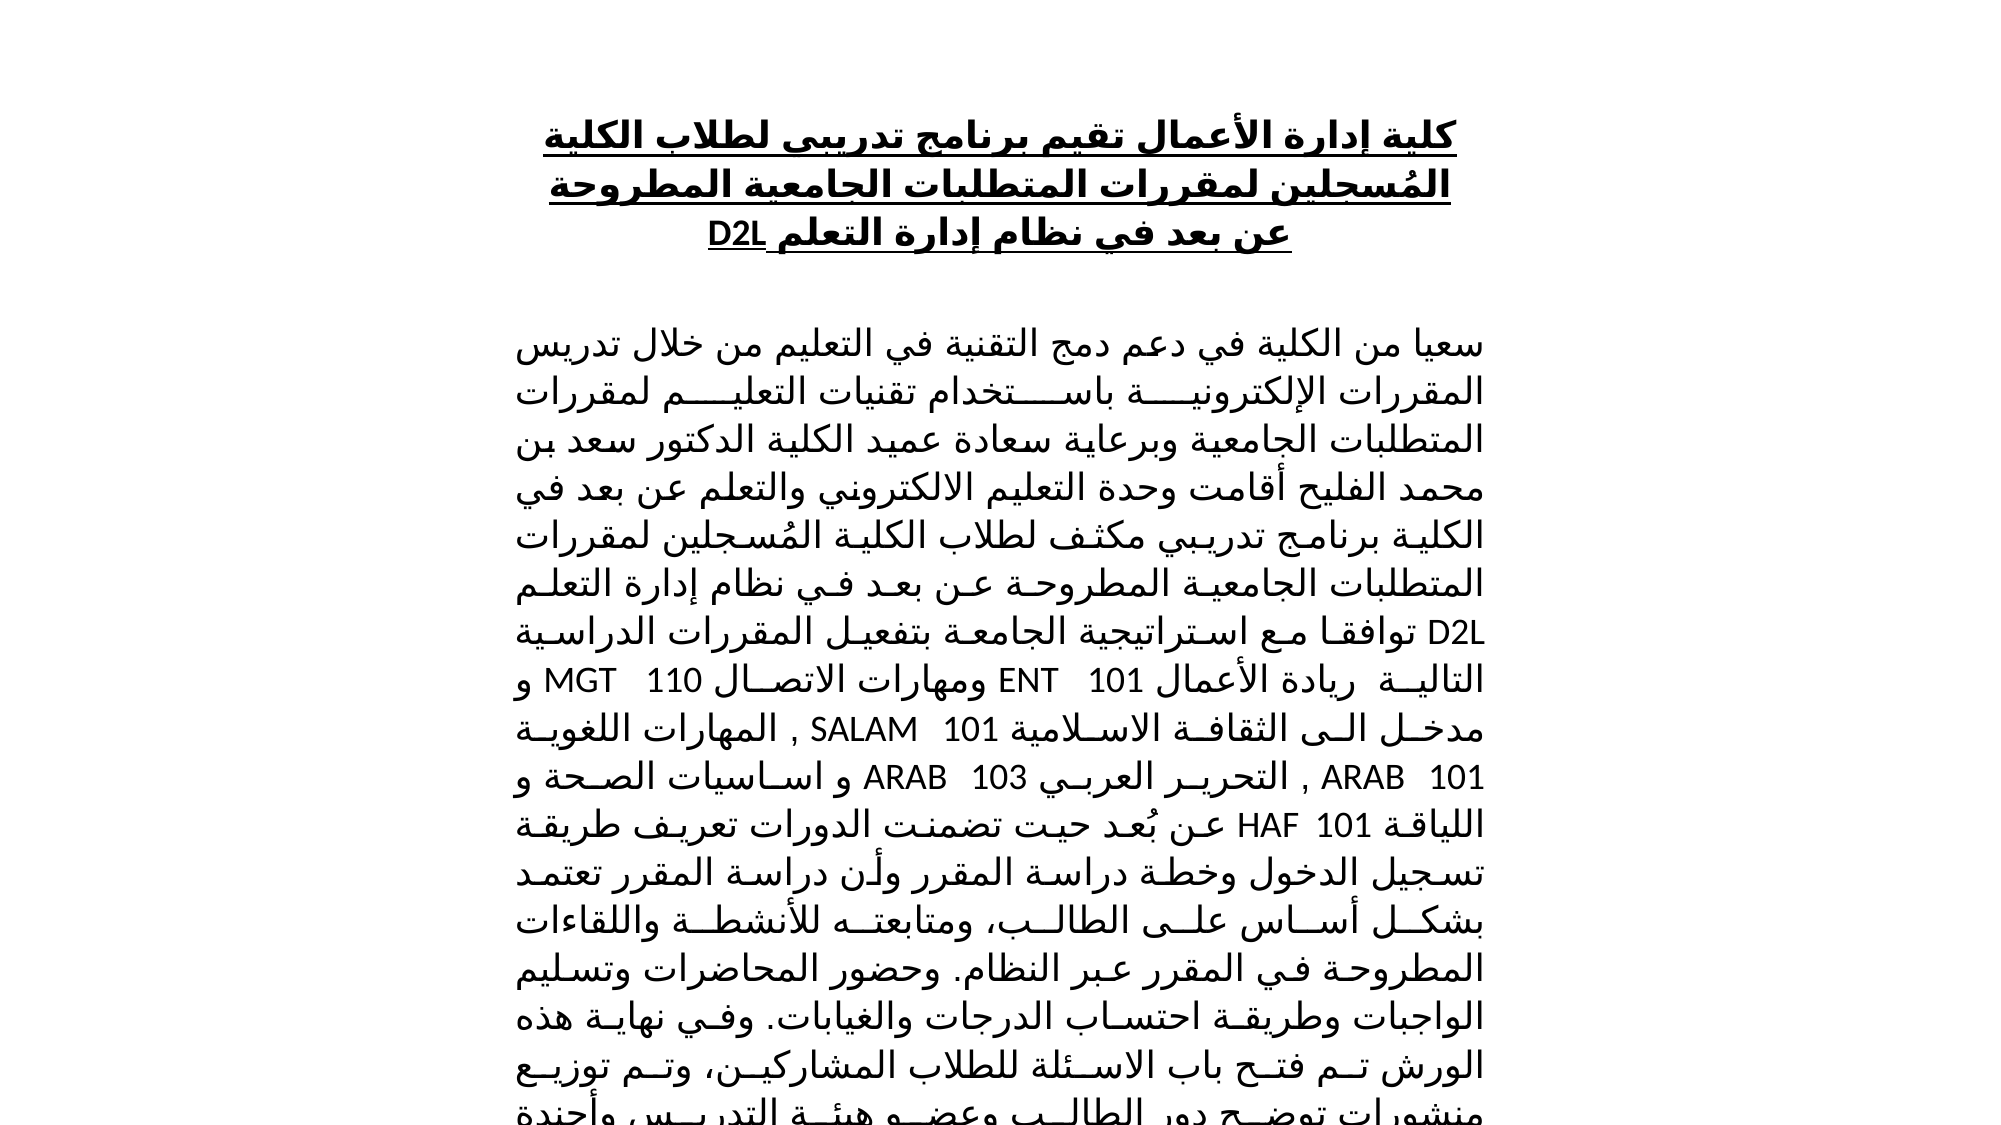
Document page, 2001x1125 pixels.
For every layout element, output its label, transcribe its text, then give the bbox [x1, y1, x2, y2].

text_box كلية إدارة الأعمال تقيم برنامج تدريبي لطلاب الكلية المُسجلين لمقررات المتطلبات الجامعية المطروحة عن بعد في نظام إدارة التعلم D2L سعيا من الكلية في دعم دمج التقنية في التعليم من خلال تدريس المقررات الإلكترونية باستخدام تقنيات التعليم لمقررات المتطلبات الجامعية وبرعاية سعادة عميد الكلية الدكتور سعد بن محمد الفليح أقامت وحدة التعليم الالكتروني والتعلم عن بعد في الكلية برنامج تدريبي مكثف لطلاب الكلية المُسجلين لمقررات المتطلبات الجامعية المطروحة عن بعد في نظام إدارة التعلم D2L توافقا مع استراتيجية الجامعة بتفعيل المقررات الدراسية التالية ريادة الأعمال ENT 101 ومهارات الاتصال MGT 110 و مدخل الى الثقافة الاسلامية SALAM 101 , المهارات اللغوية ARAB 101 , التحرير العربي ARAB 103 و اساسيات الصحة و اللياقة HAF 101 عن بُعد حيت تضمنت الدورات تعريف طريقة تسجيل الدخول وخطة دراسة المقرر وأن دراسة المقرر تعتمد بشكل أساس على الطالب، ومتابعته للأنشطة واللقاءات المطروحة في المقرر عبر النظام. وحضور المحاضرات وتسليم الواجبات وطريقة احتساب الدرجات والغيابات. وفي نهاية هذه الورش تم فتح باب الاسئلة للطلاب المشاركين، وتم توزيع منشورات توضح دور الطالب وعضو هيئة التدريس وأجندة المقرر وآلية التقويم. [500, 55, 1500, 1125]
